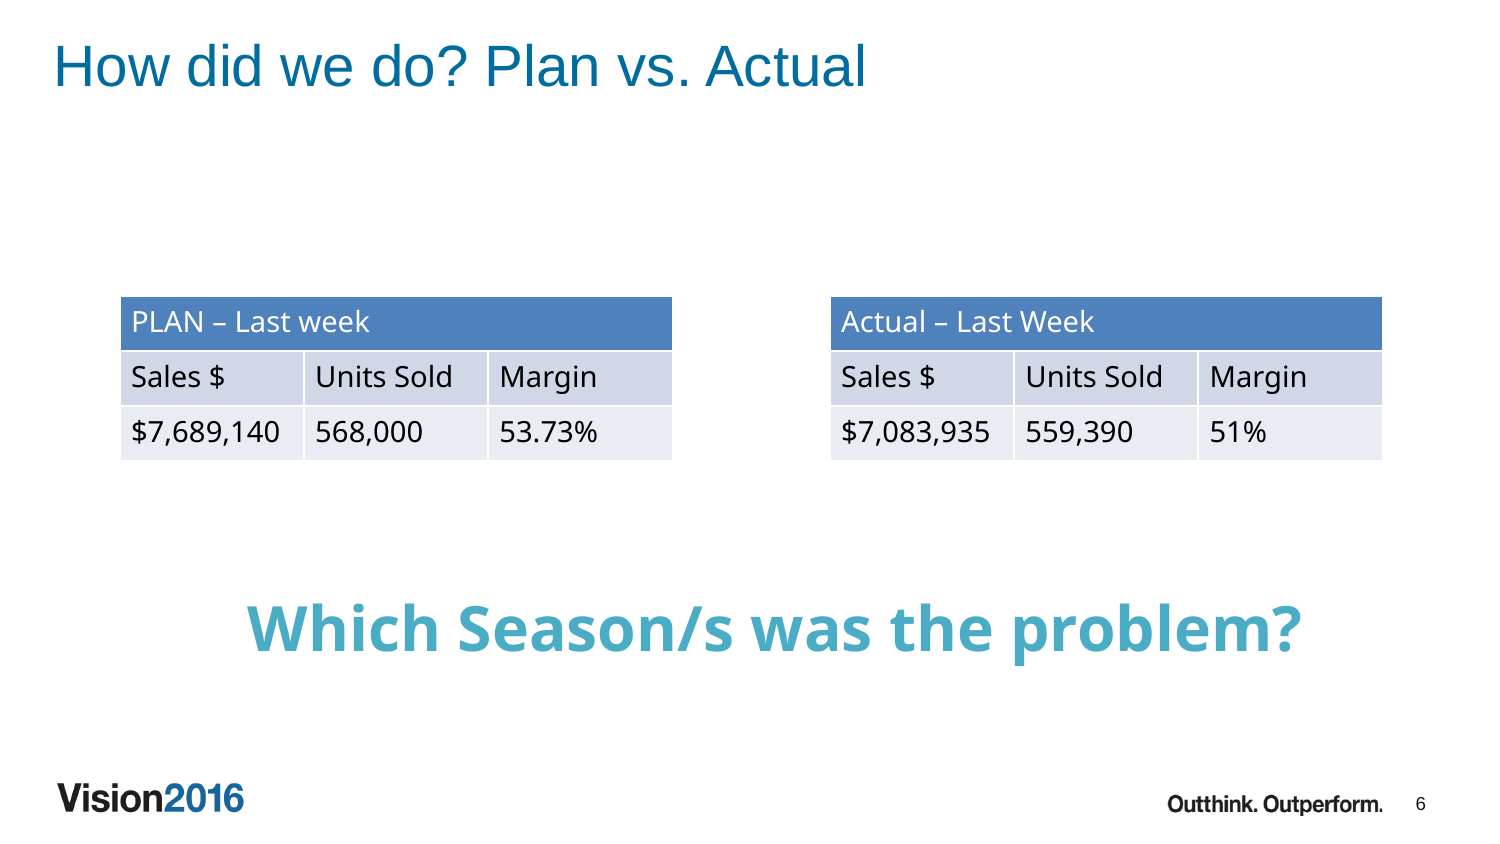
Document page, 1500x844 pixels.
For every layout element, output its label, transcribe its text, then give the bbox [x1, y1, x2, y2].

table_cell 53.73% [489, 407, 672, 460]
table_cell Margin [1199, 352, 1382, 405]
table_cell Units Sold [305, 352, 487, 405]
table_cell Units Sold [1015, 352, 1197, 405]
table_cell 51% [1199, 407, 1382, 460]
table_cell Margin [489, 352, 672, 405]
table_cell $7,083,935 [831, 407, 1013, 460]
table_cell Sales $ [831, 352, 1013, 405]
table_cell 568,000 [305, 407, 487, 460]
table_cell 559,390 [1015, 407, 1197, 460]
title How did we do? Plan vs. Actual [53, 35, 1441, 101]
table_cell Sales $ [121, 352, 303, 405]
text_box Which Season/s was the problem? [233, 581, 1335, 672]
table_header PLAN – Last week [121, 297, 672, 350]
table_cell $7,689,140 [121, 407, 303, 460]
table_header Actual – Last Week [831, 297, 1382, 350]
